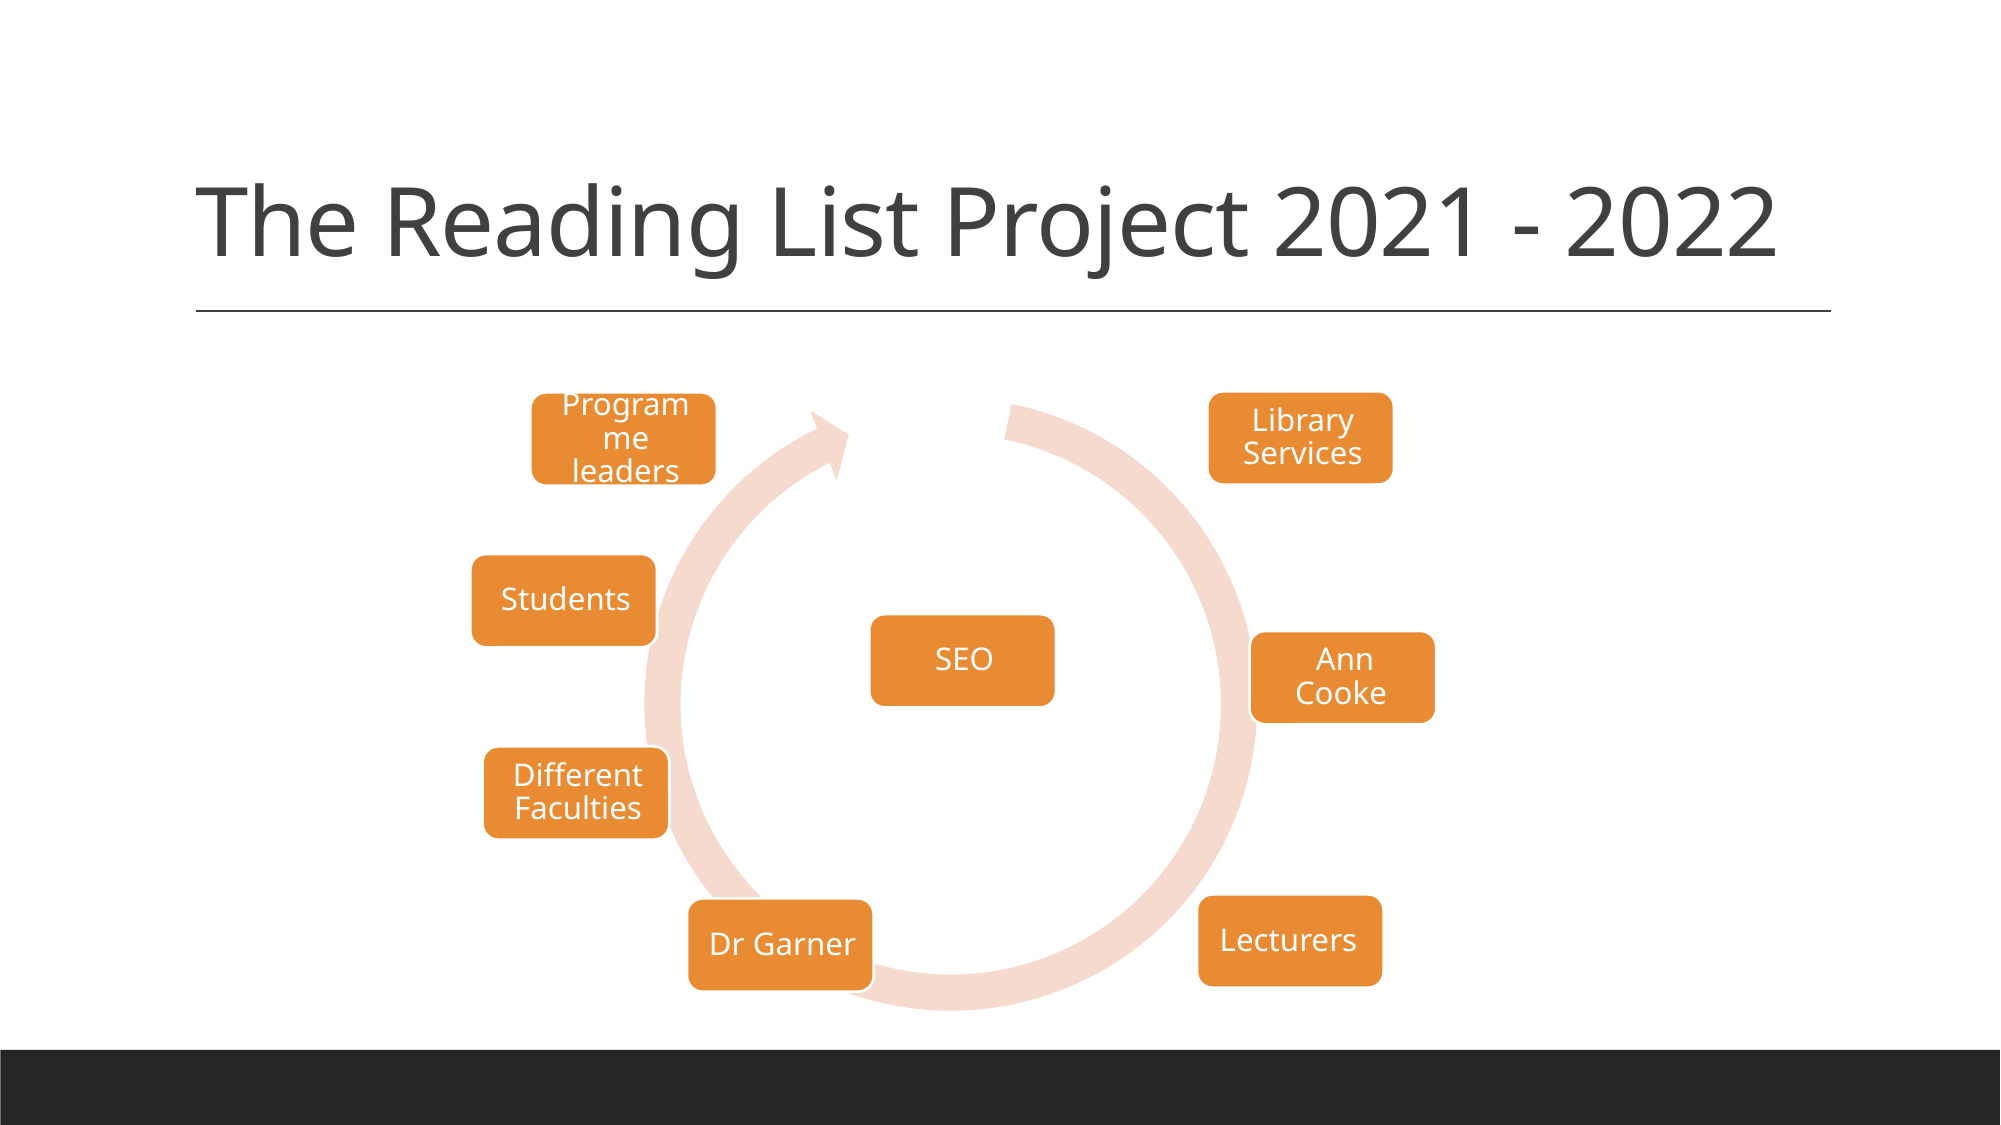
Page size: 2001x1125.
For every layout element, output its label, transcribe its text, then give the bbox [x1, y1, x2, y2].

title The Reading List Project 2021 - 2022 [180, 47, 1830, 285]
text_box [179, 356, 1754, 1008]
